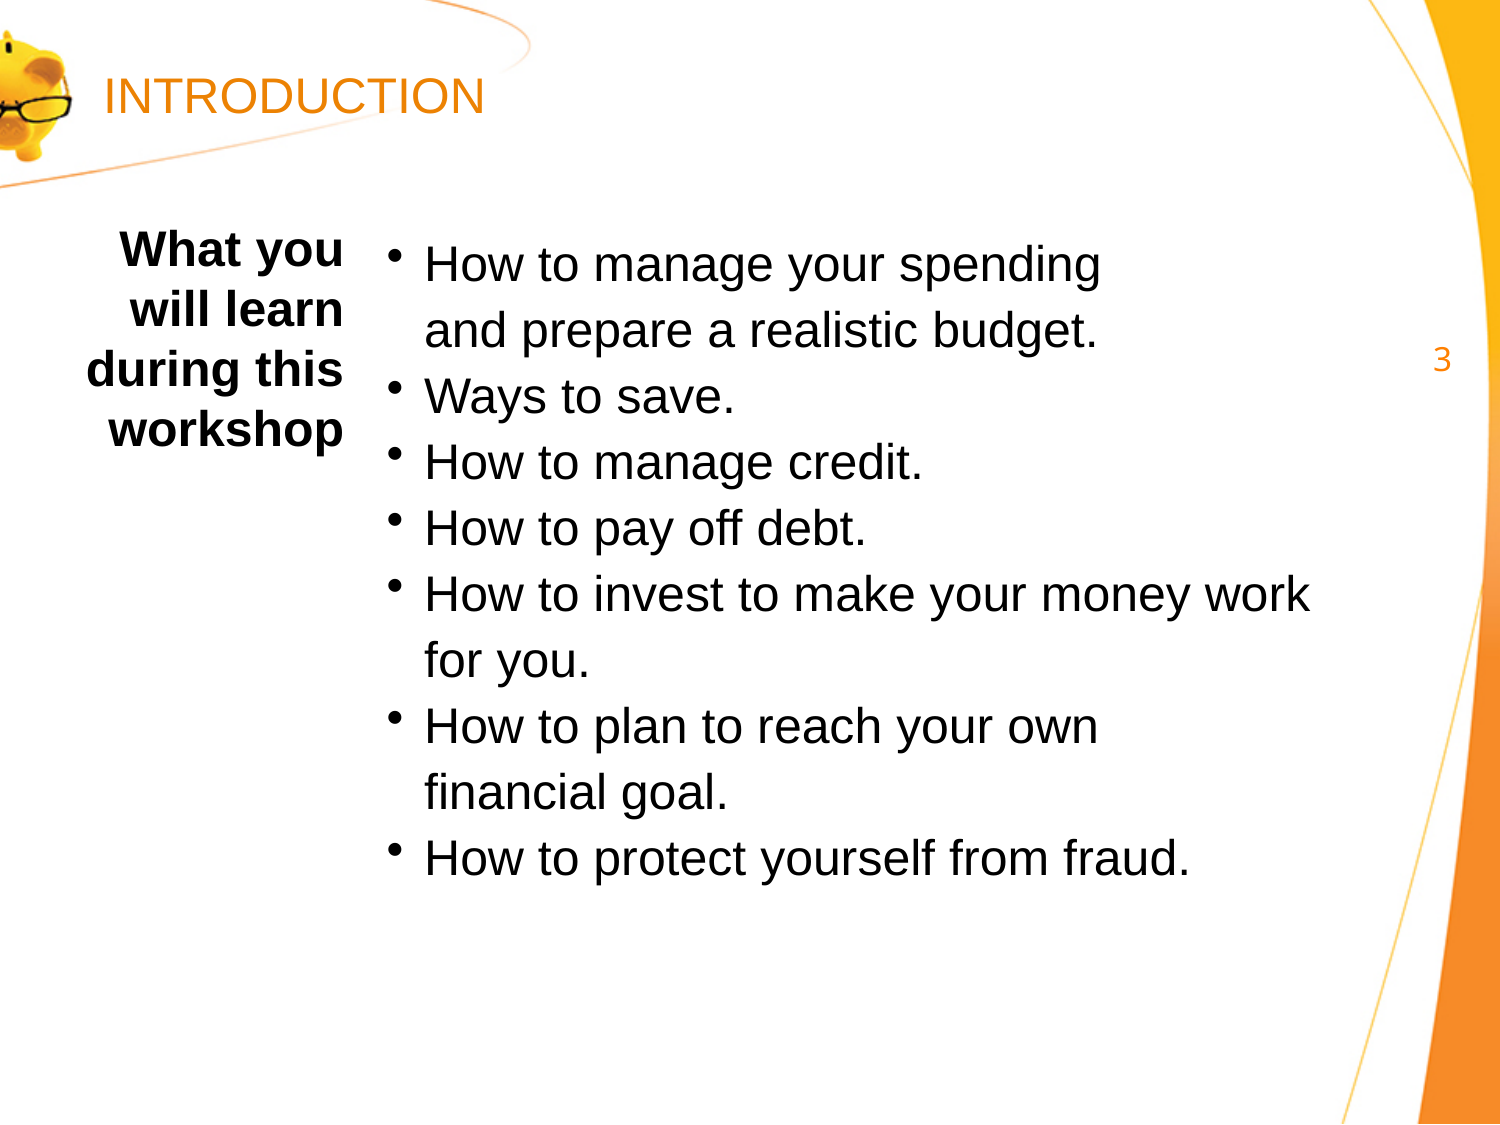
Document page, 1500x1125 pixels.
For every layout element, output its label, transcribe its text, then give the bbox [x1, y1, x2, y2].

picture [0, 0, 1500, 1124]
text_box How to manage your spending and prepare a realistic budget. Ways to save. How to manage credit. How to pay off debt. How to invest to make your money work for you. How to plan to reach your own financial goal. How to protect yourself from fraud. [371, 218, 1394, 893]
text_box INTRODUCTION [88, 55, 1401, 131]
text_box What you will learn during this workshop [57, 208, 360, 464]
text_box 3 [1385, 330, 1500, 386]
